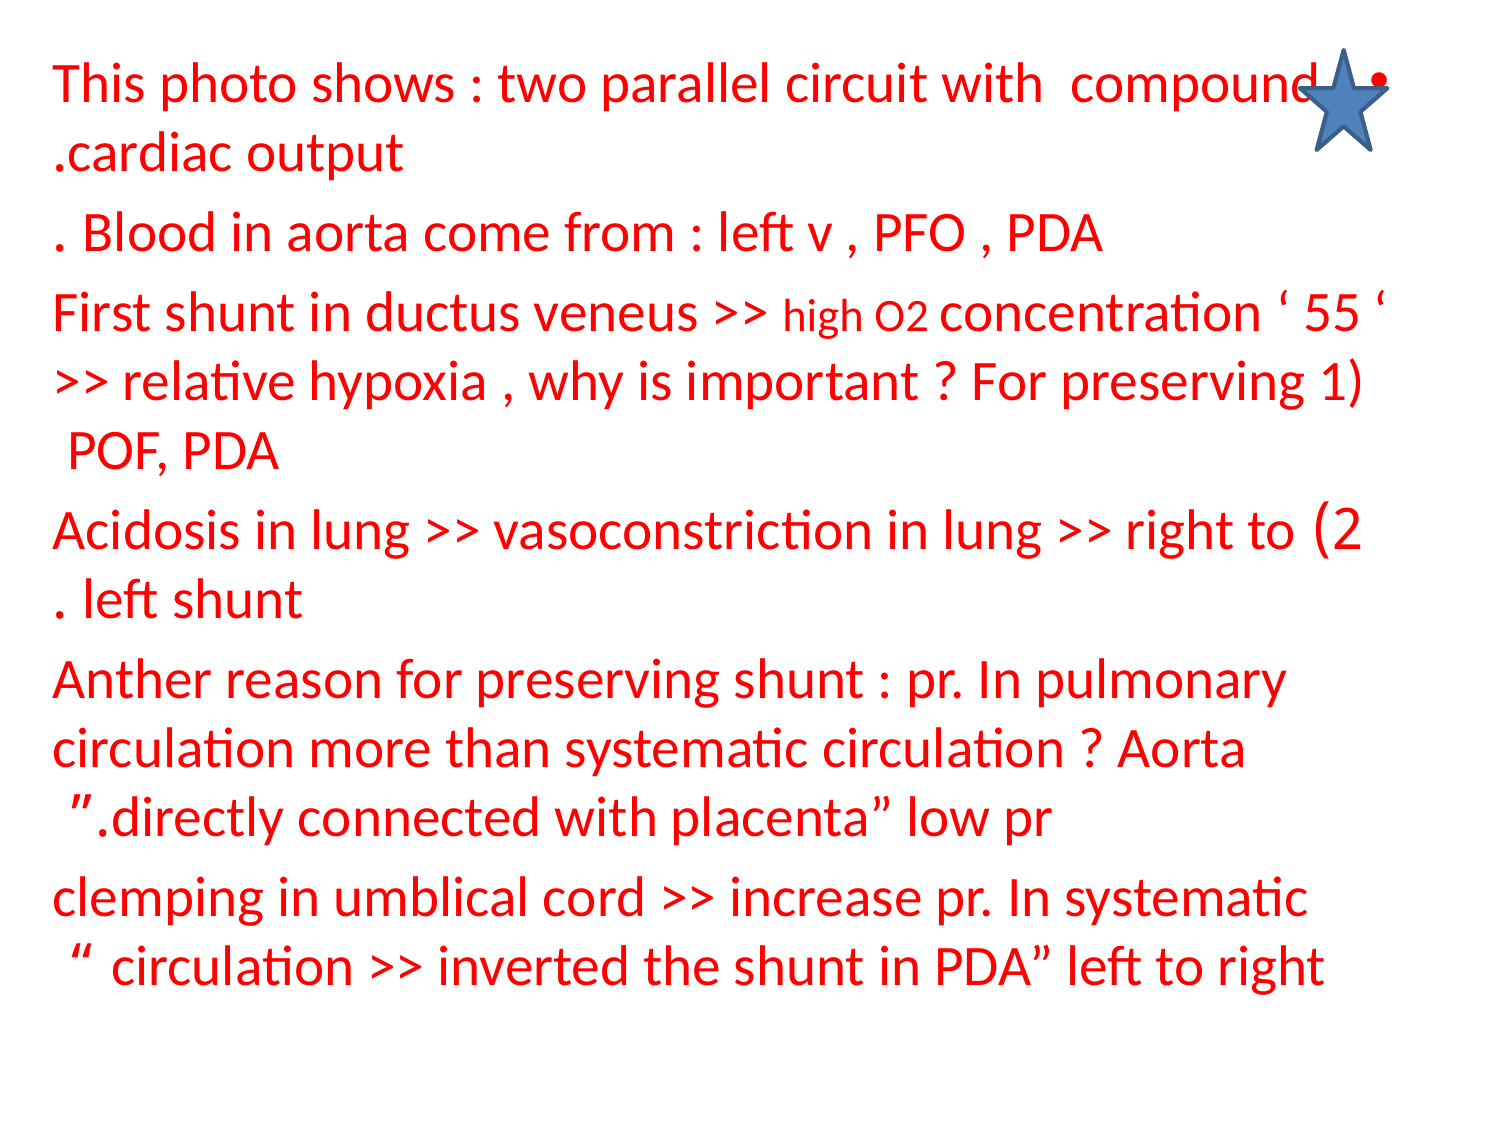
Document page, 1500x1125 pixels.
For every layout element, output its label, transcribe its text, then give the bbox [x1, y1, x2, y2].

list This photo shows : two parallel circuit with compound cardiac output. Blood in aorta come from : left v , PFO , PDA . First shunt in ductus veneus >> high O2 concentration ‘ 55 ‘ >> relative hypoxia , why is important ? For preserving 1) POF, PDA 2) Acidosis in lung >> vasoconstriction in lung >> right to left shunt . Anther reason for preserving shunt : pr. In pulmonary circulation more than systematic circulation ? Aorta directly connected with placenta” low pr.” clemping in umblical cord >> increase pr. In systematic circulation >> inverted the shunt in PDA” left to right “ [37, 37, 1425, 1005]
text_box [1297, 47, 1390, 152]
